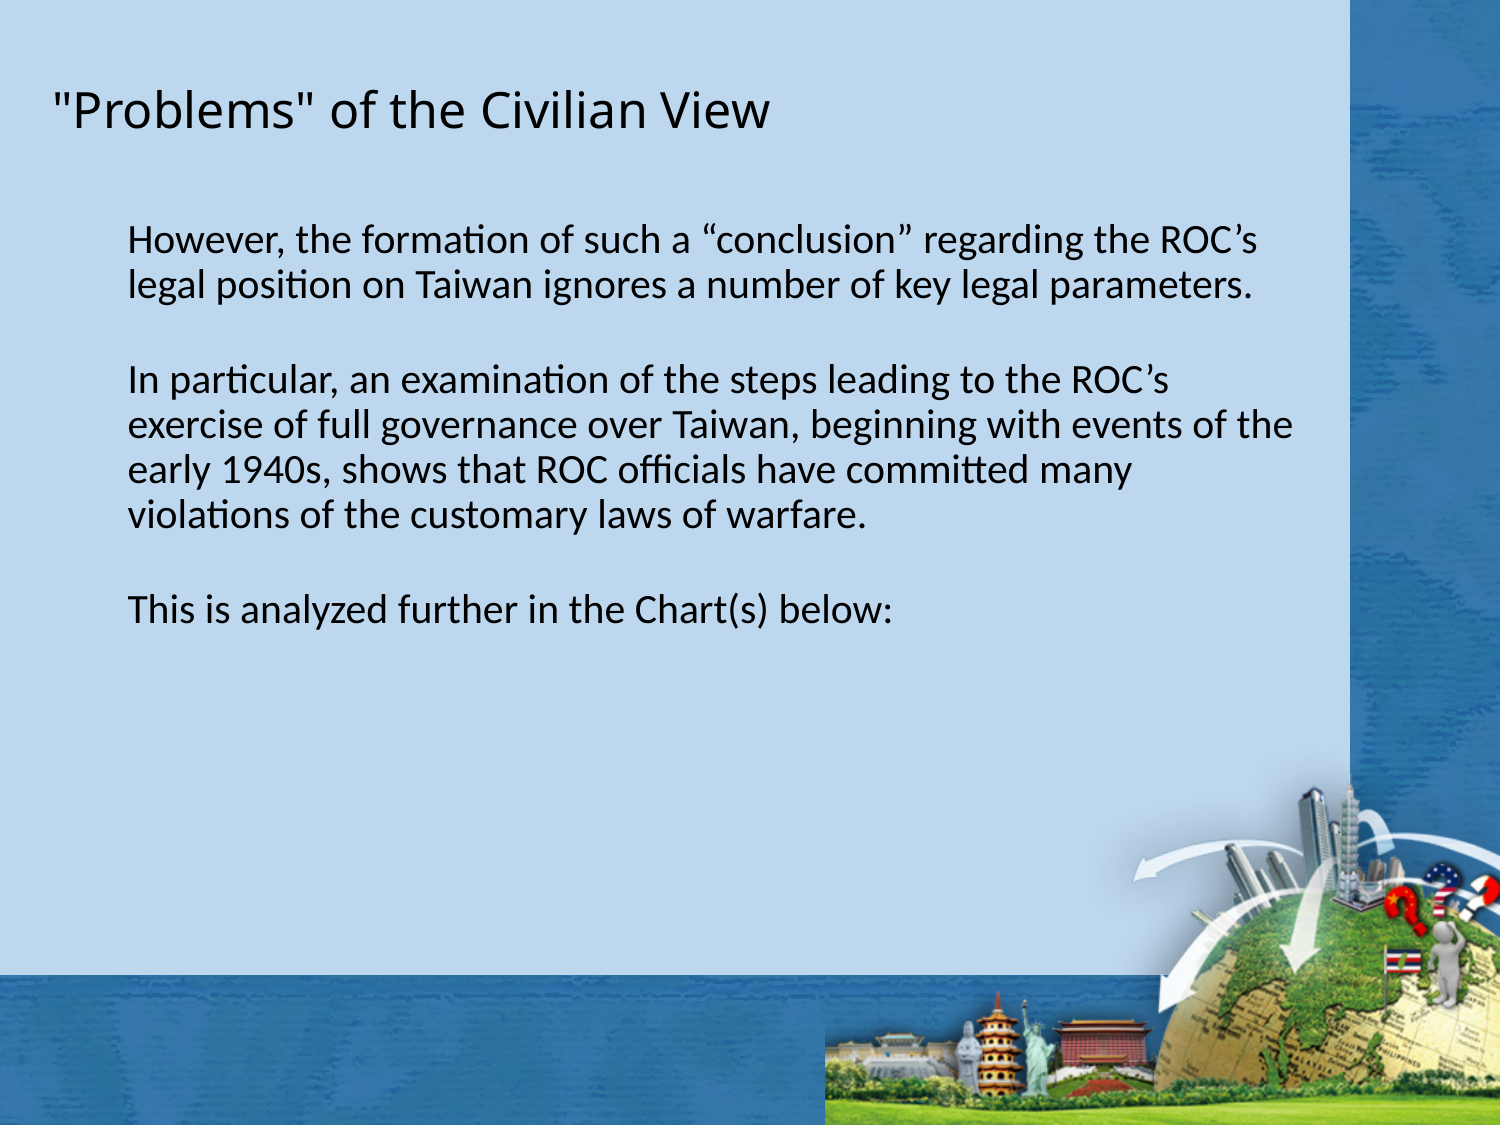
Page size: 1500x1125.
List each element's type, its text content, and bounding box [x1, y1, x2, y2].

list However, the formation of such a “conclusion” regarding the ROC’s legal position on Taiwan ignores a number of key legal parameters. In particular, an examination of the steps leading to the ROC’s exercise of full governance over Taiwan, beginning with events of the early 1940s, shows that ROC officials have committed many violations of the customary laws of warfare. This is analyzed further in the Chart(s) below: [37, 210, 1313, 960]
title "Problems" of the Civilian View [37, 37, 1313, 188]
picture [0, 0, 1500, 1125]
